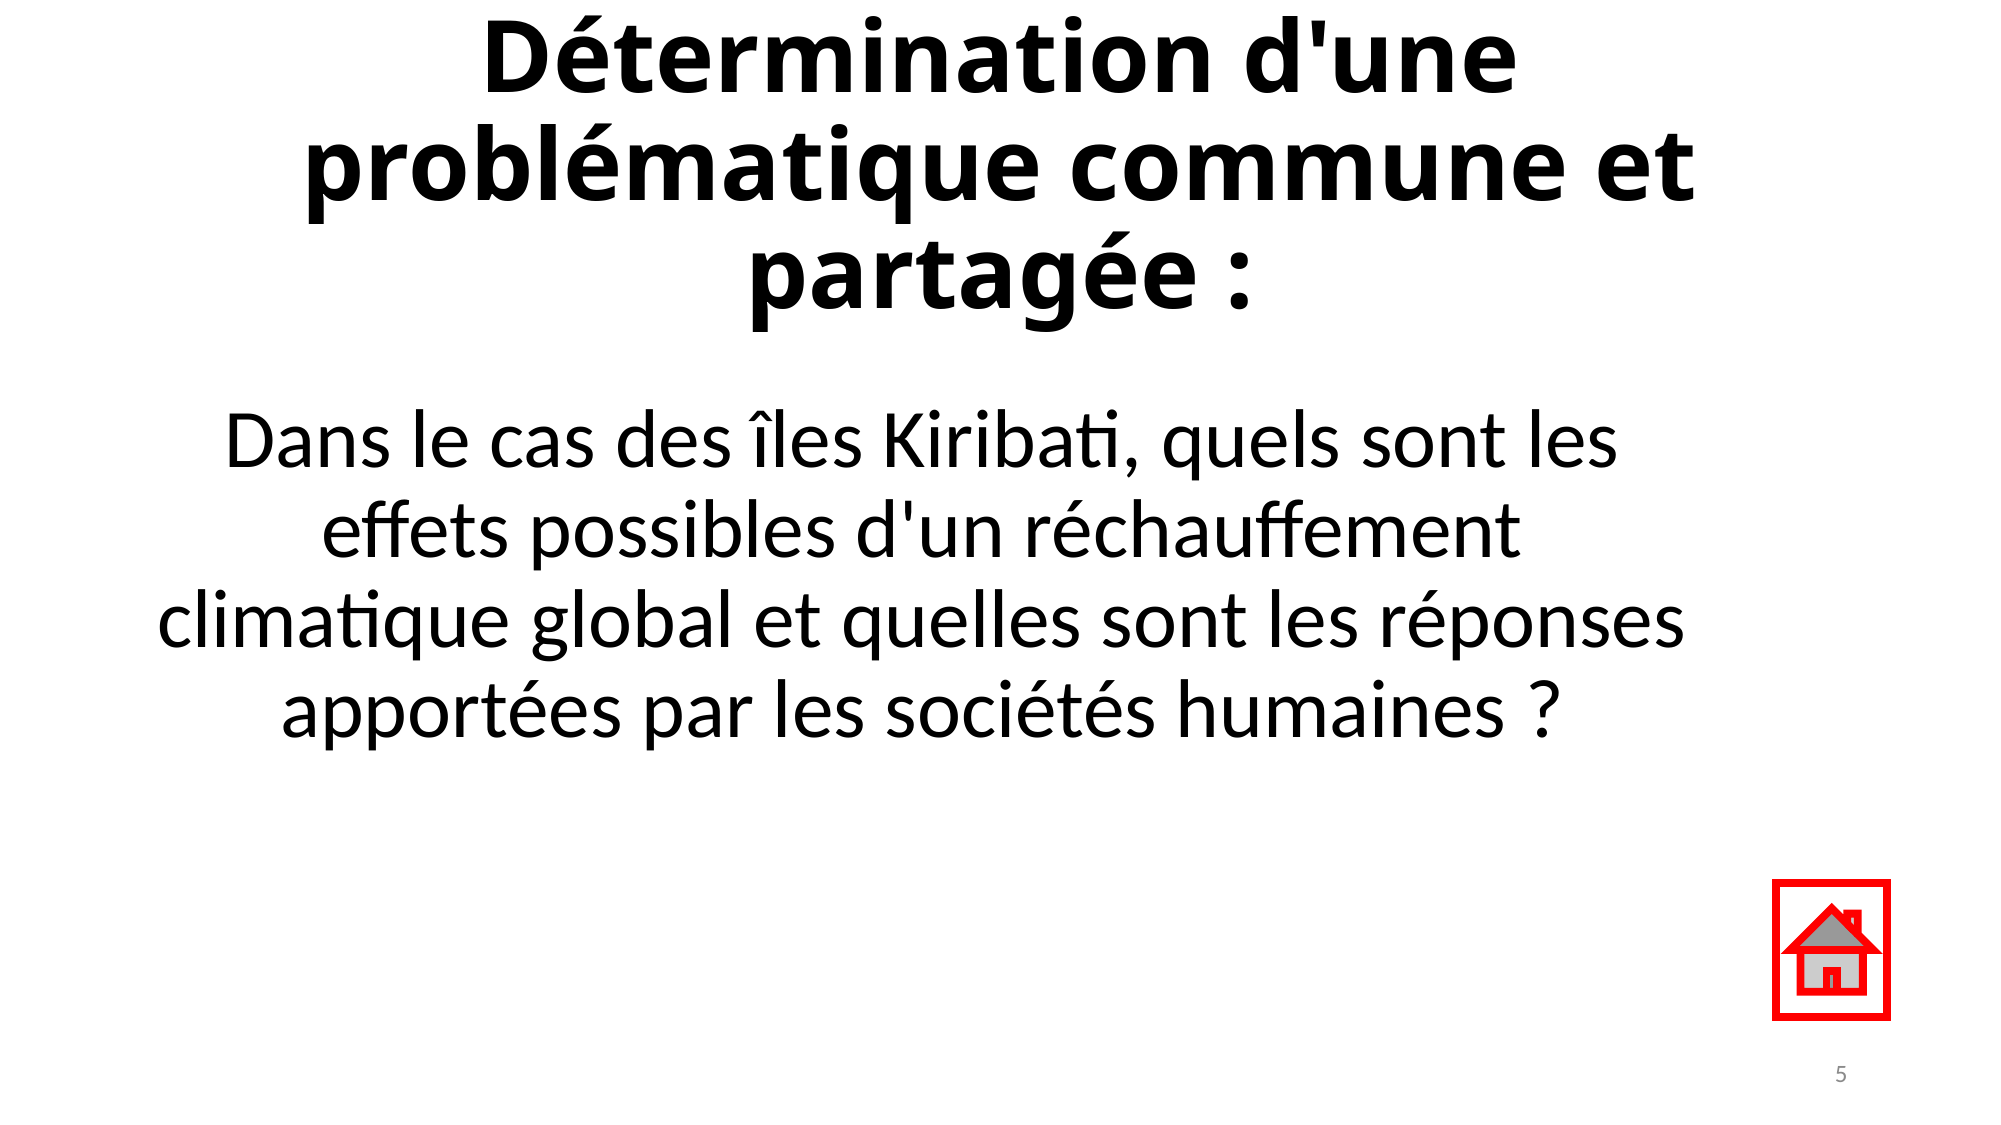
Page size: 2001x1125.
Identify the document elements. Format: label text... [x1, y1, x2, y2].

text_box [1775, 882, 1888, 1018]
title Détermination d'une problématique commune et partagée : [137, 59, 1863, 278]
list Dans le cas des îles Kiribati, quels sont les effets possibles d'un réchauffement climatique global et quelles sont les réponses apportées par les sociétés humaines ? [137, 387, 1708, 825]
slide_number 5 [1412, 1042, 1863, 1103]
